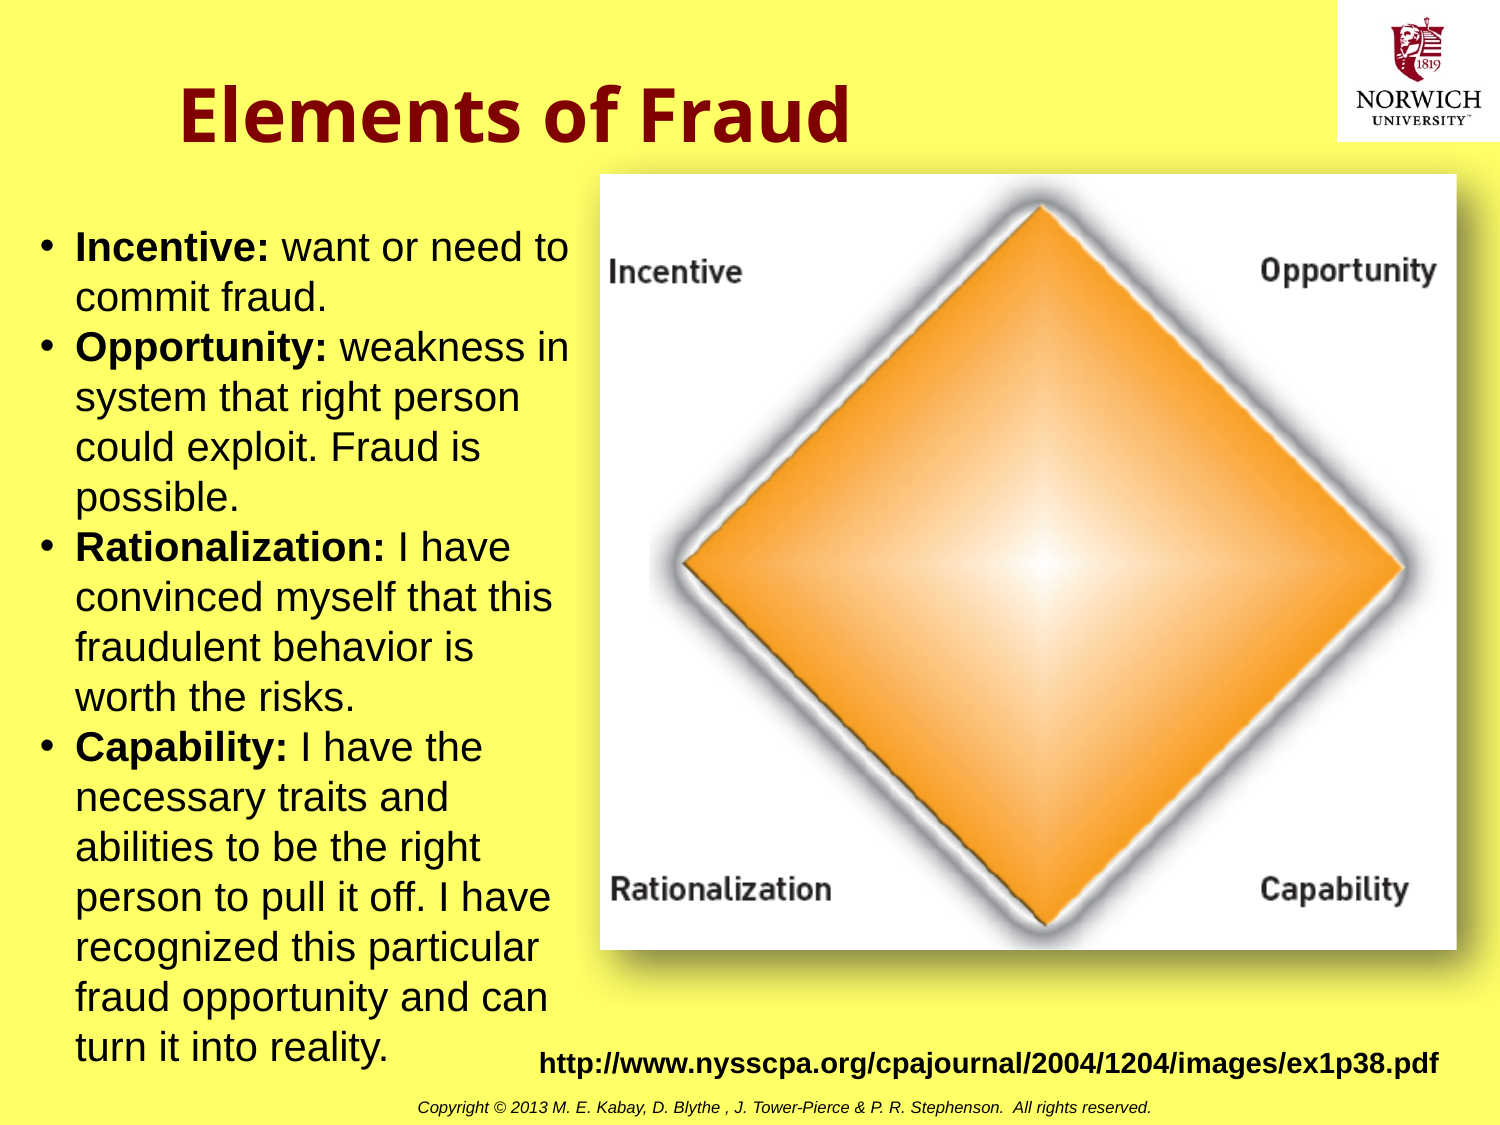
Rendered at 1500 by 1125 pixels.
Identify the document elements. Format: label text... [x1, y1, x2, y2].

title Elements of Fraud [161, 24, 1339, 212]
text_box Incentive: want or need to commit fraud. Opportunity: weakness in system that right person could exploit. Fraud is possible. Rationalization: I have convinced myself that this fraudulent behavior is worth the risks. Capability: I have the necessary traits and abilities to be the right person to pull it off. I have recognized this particular fraud opportunity and can turn it into reality. [24, 212, 600, 1078]
picture [1337, 0, 1500, 142]
text_box http://www.nysscpa.org/cpajournal/2004/1204/images/ex1p38.pdf [524, 1037, 1455, 1088]
picture [599, 174, 1457, 951]
